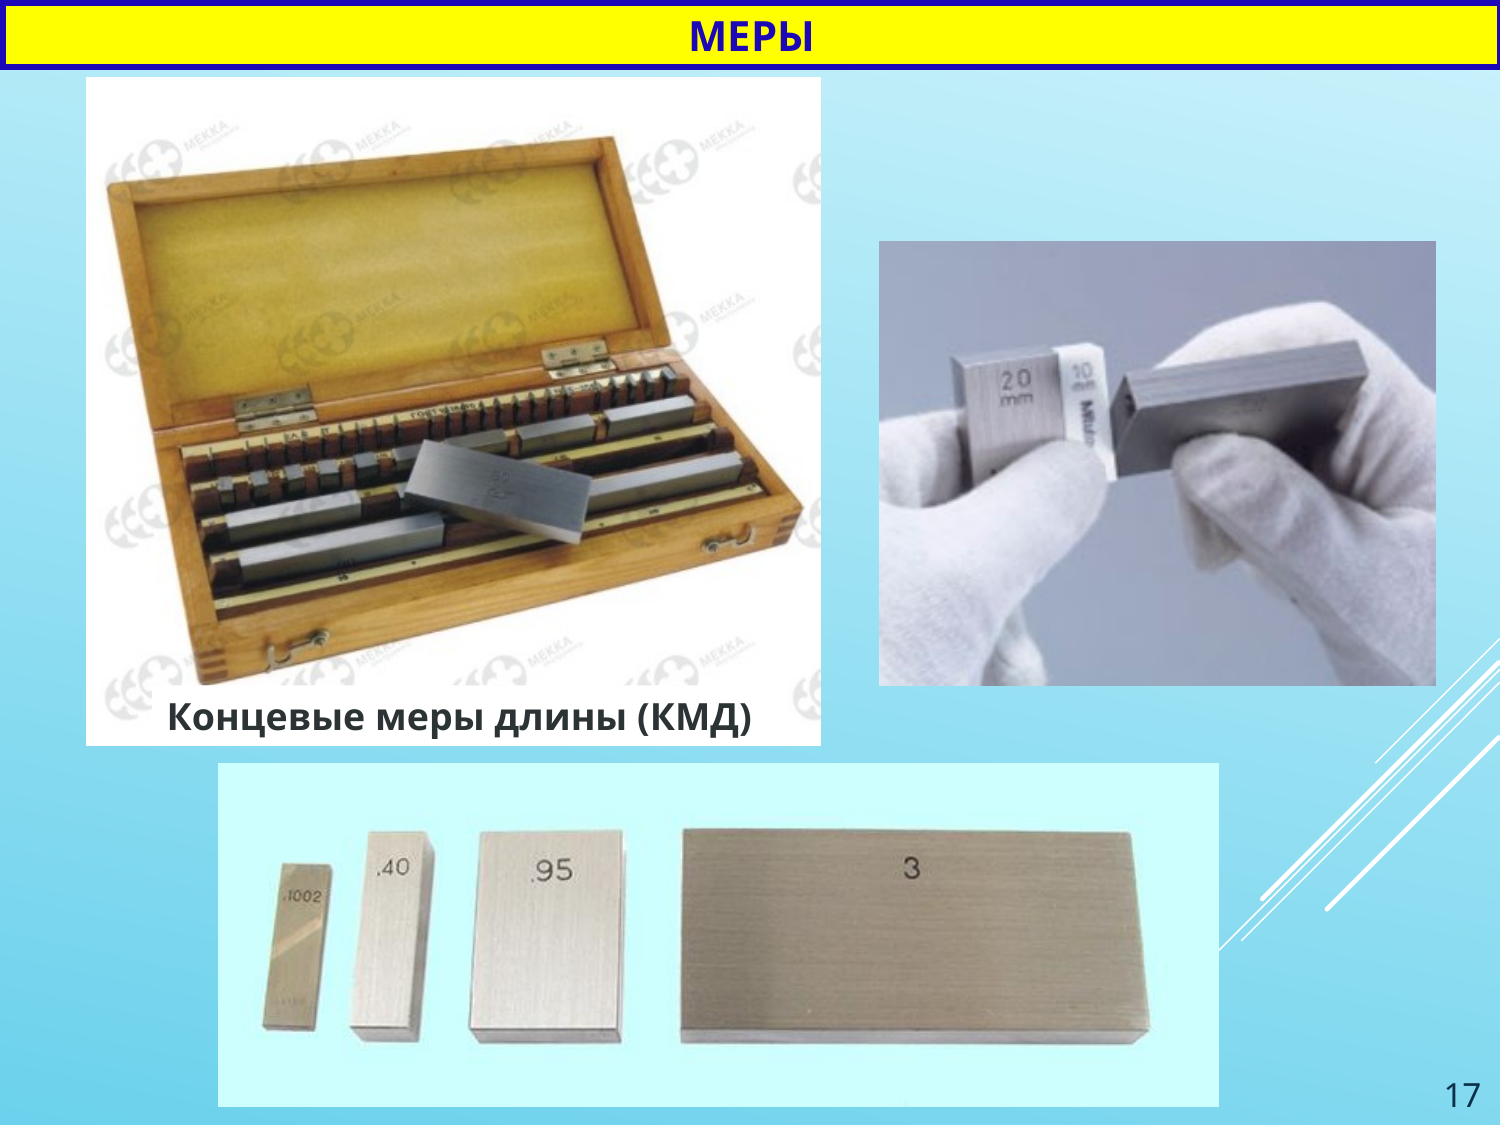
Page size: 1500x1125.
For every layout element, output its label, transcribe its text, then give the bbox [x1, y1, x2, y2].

text_box МЕРЫ [3, 2, 1500, 68]
picture [86, 76, 822, 747]
picture [218, 763, 1219, 1108]
picture [879, 240, 1436, 686]
slide_number 17 [1356, 1016, 1497, 1125]
